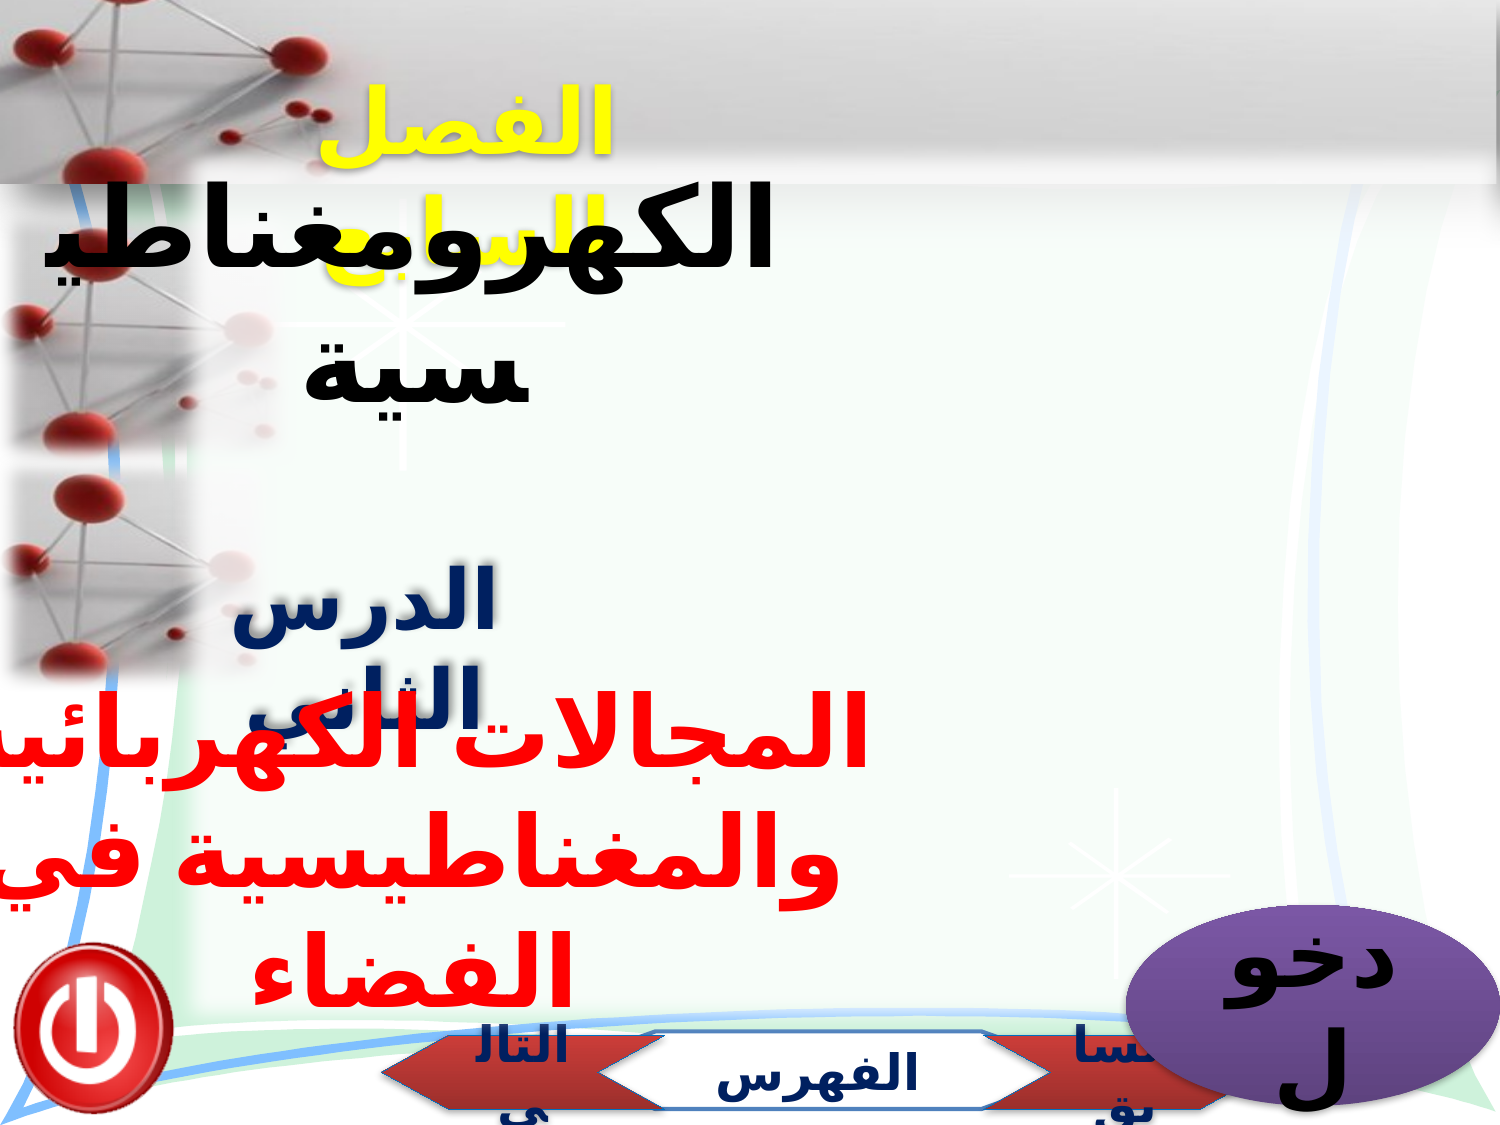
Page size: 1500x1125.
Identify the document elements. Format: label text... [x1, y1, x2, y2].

picture [0, 0, 1497, 184]
picture [23, 477, 179, 667]
text_box الدرس الثاني [113, 538, 616, 754]
text_box المجالات الكهربائية والمغناطيسية في الفضاء [0, 780, 928, 916]
text_box الكهرومغناطيسية [0, 226, 827, 354]
picture [24, 338, 179, 441]
text_box الفصل السابع [153, 55, 756, 241]
picture [9, 934, 194, 1119]
